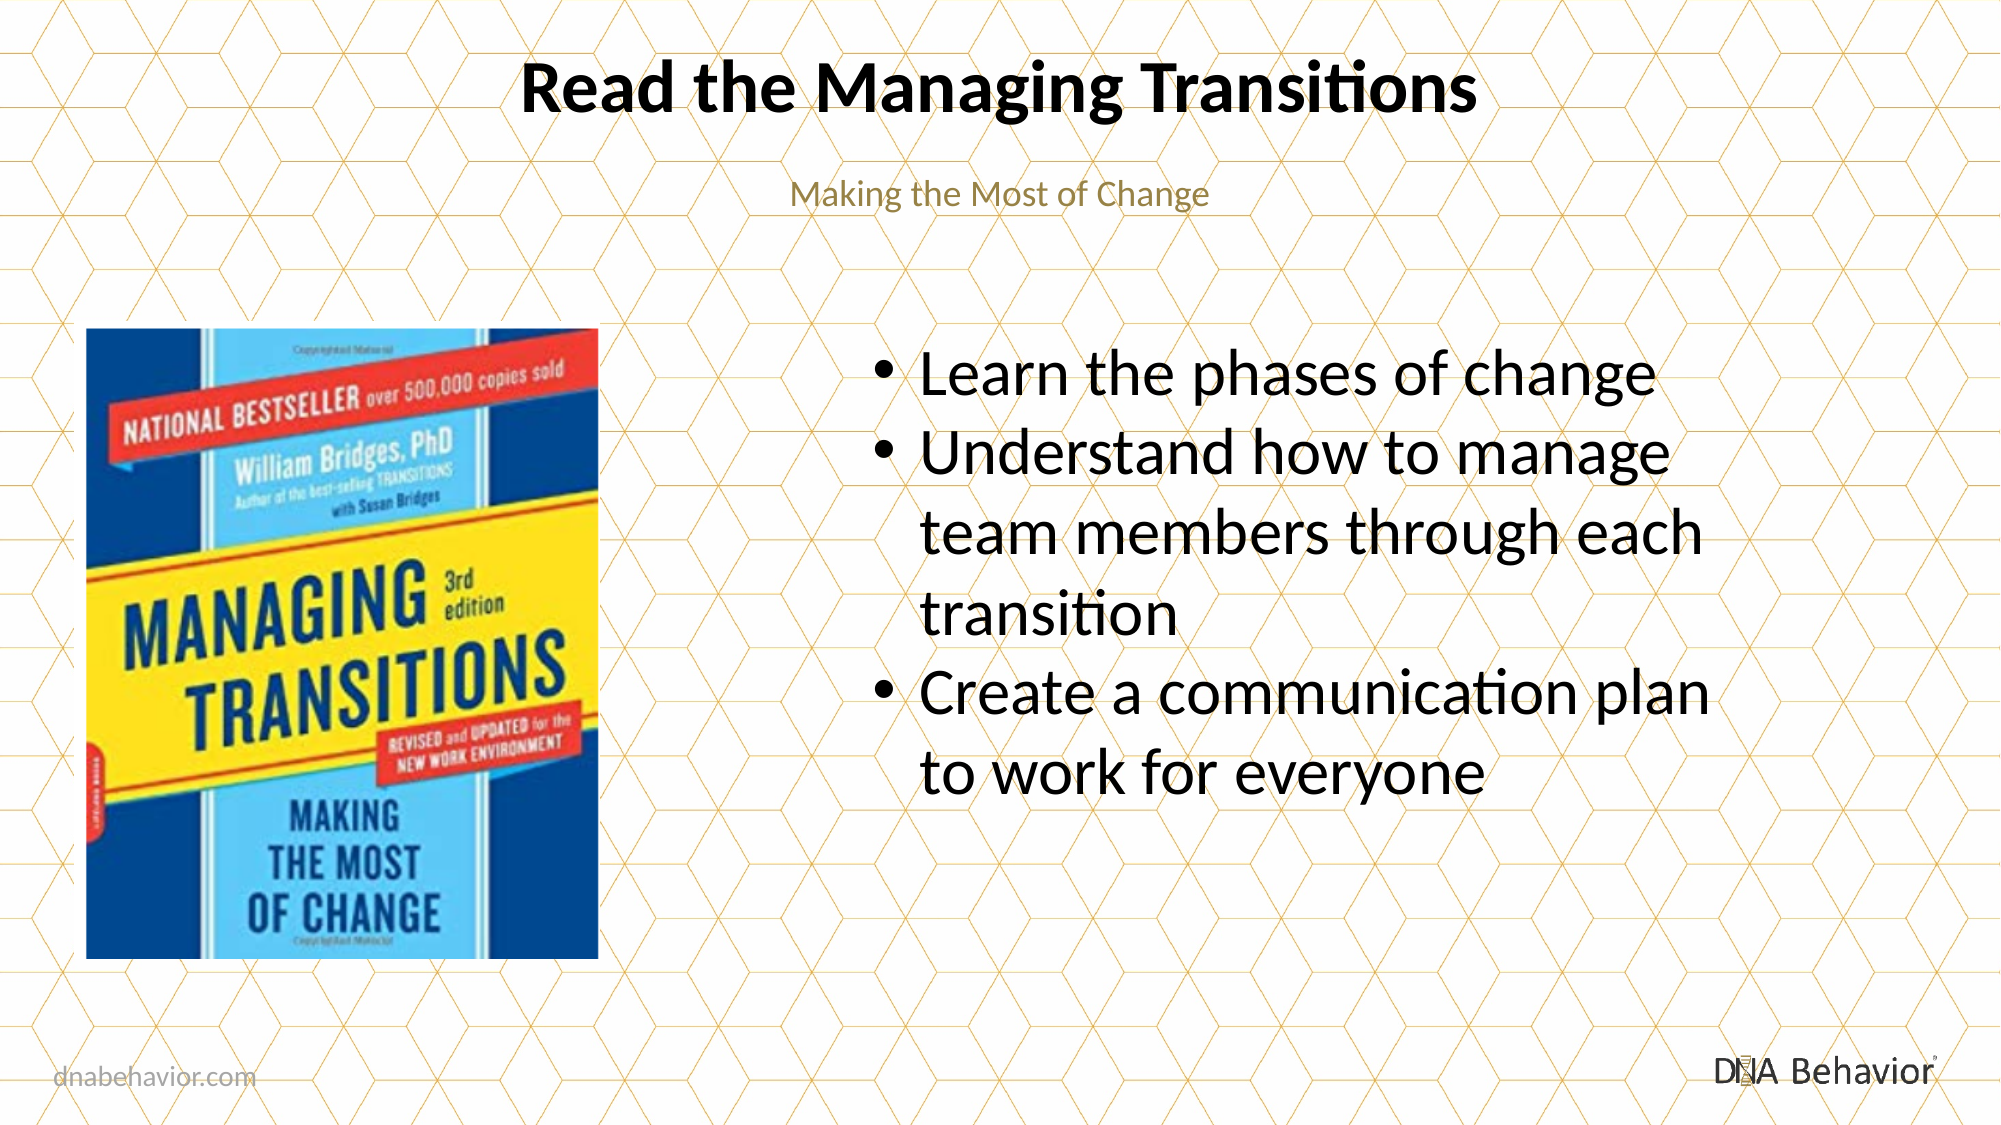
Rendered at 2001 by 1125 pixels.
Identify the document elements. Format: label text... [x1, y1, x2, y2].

list Read the Managing Transitions [38, 40, 1962, 153]
list Making the Most of Change [38, 166, 1962, 222]
text_box Learn the phases of change Understand how to manage team members through each transition Create a communication plan to work for everyone [857, 321, 1731, 816]
picture [0, 0, 2001, 1125]
